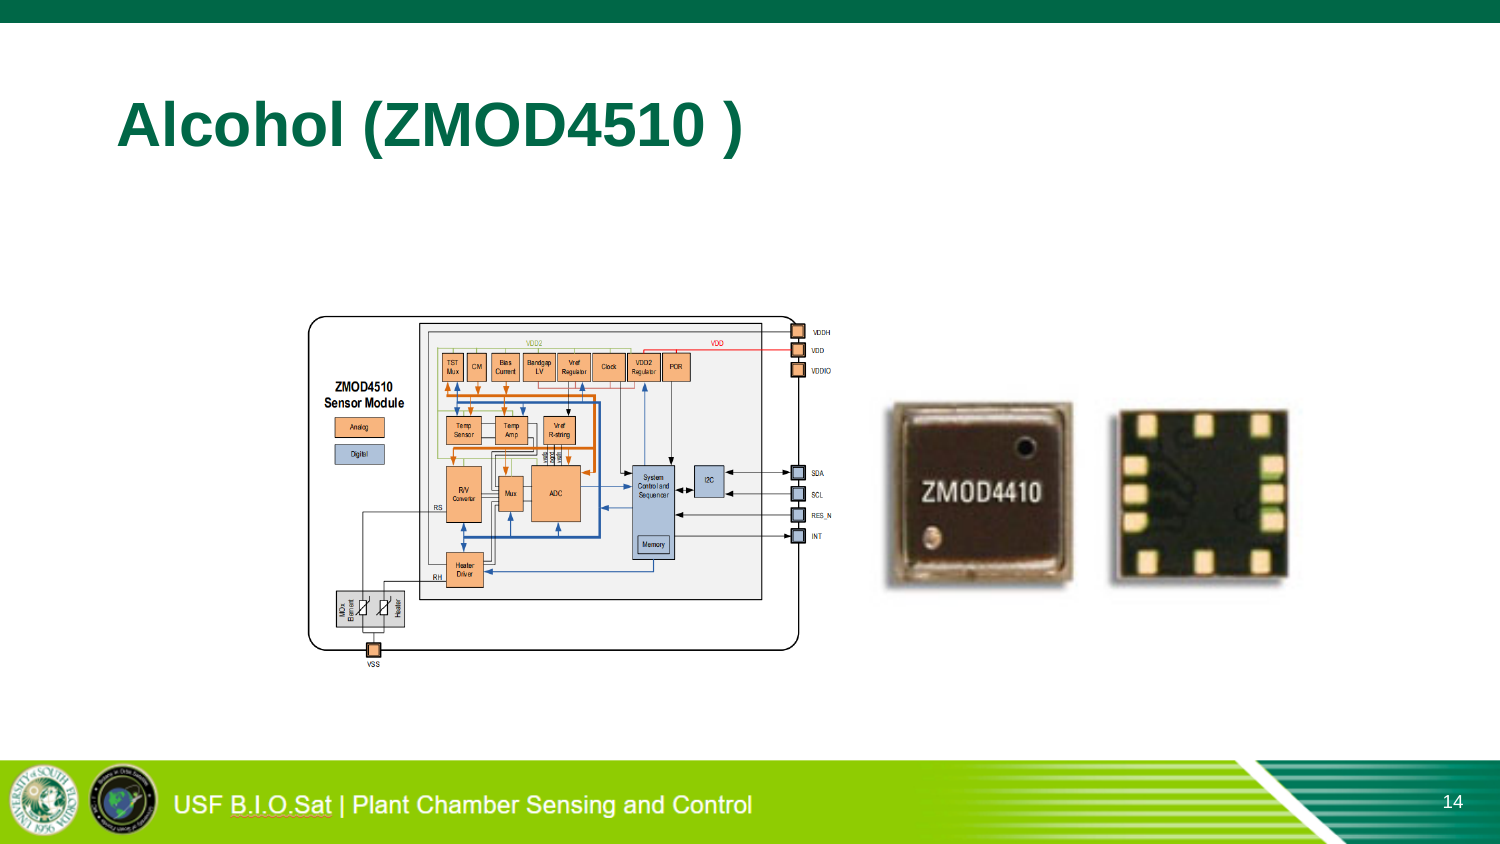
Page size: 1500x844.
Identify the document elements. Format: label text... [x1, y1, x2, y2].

title Alcohol (ZMOD4510 ) [101, 44, 1396, 208]
picture [0, 756, 1500, 844]
picture [291, 311, 1341, 693]
